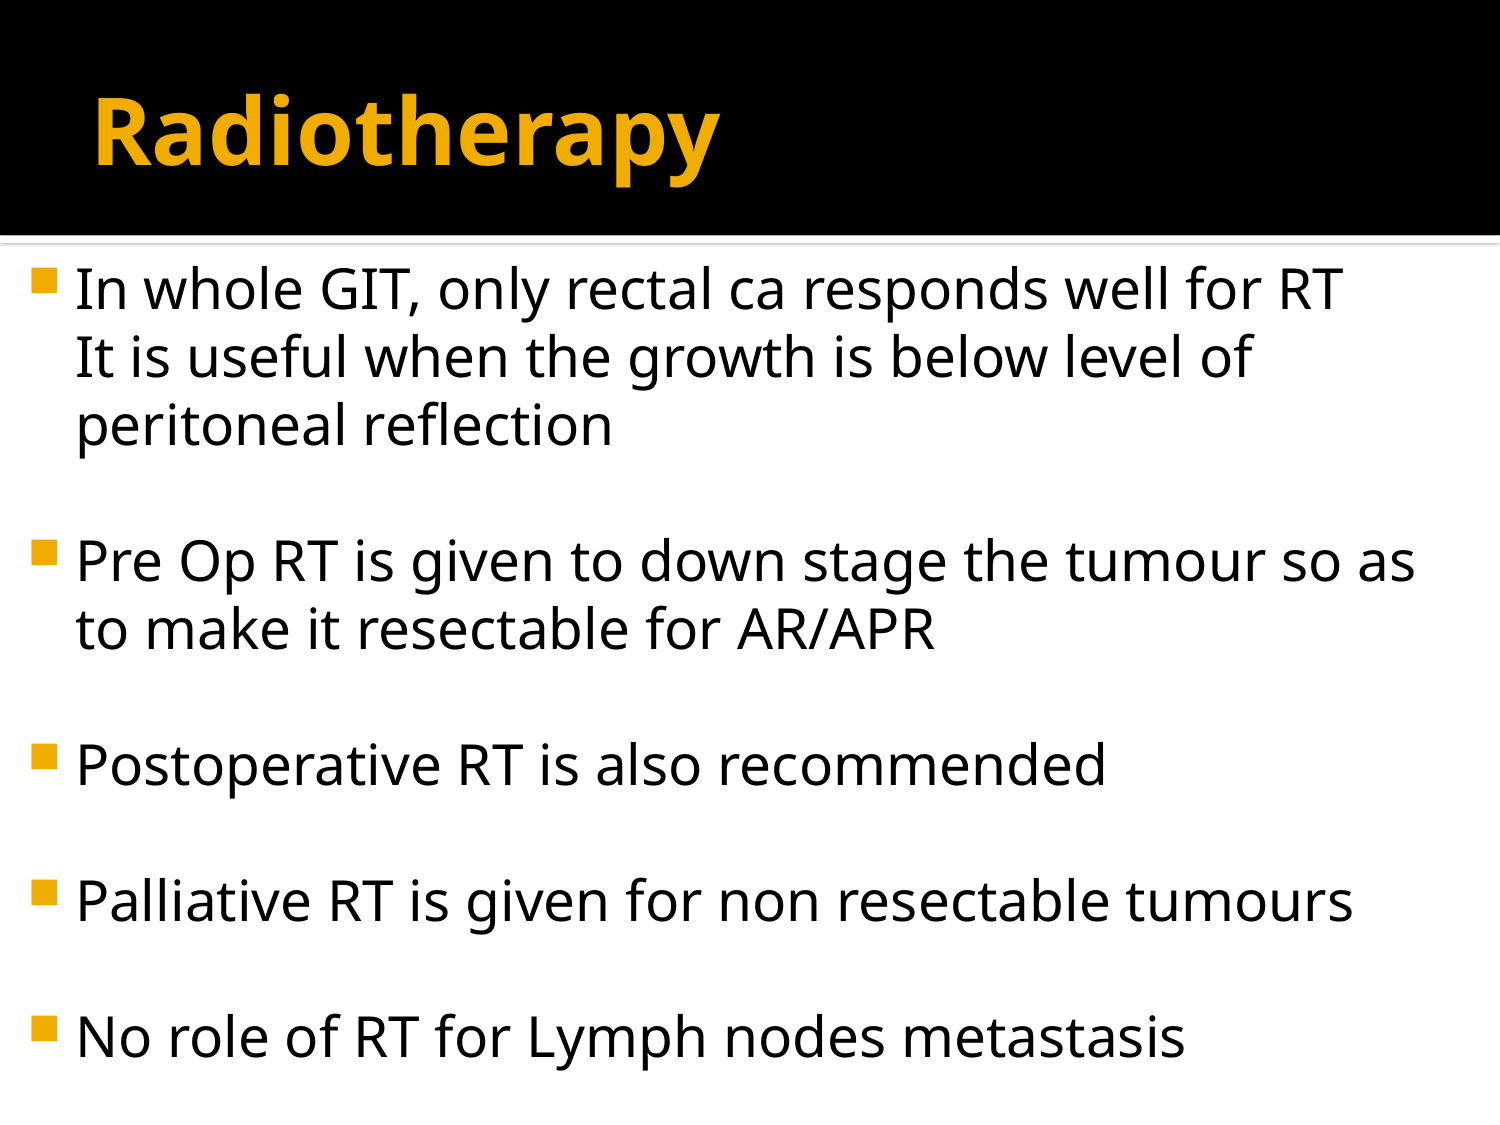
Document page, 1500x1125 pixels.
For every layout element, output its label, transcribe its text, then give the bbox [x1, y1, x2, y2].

title Radiotherapy [75, 25, 1425, 231]
list In whole GIT, only rectal ca responds well for RT It is useful when the growth is below level of peritoneal reflection Pre Op RT is given to down stage the tumour so as to make it resectable for AR/APR Postoperative RT is also recommended Palliative RT is given for non resectable tumours No role of RT for Lymph nodes metastasis [0, 237, 1500, 1088]
